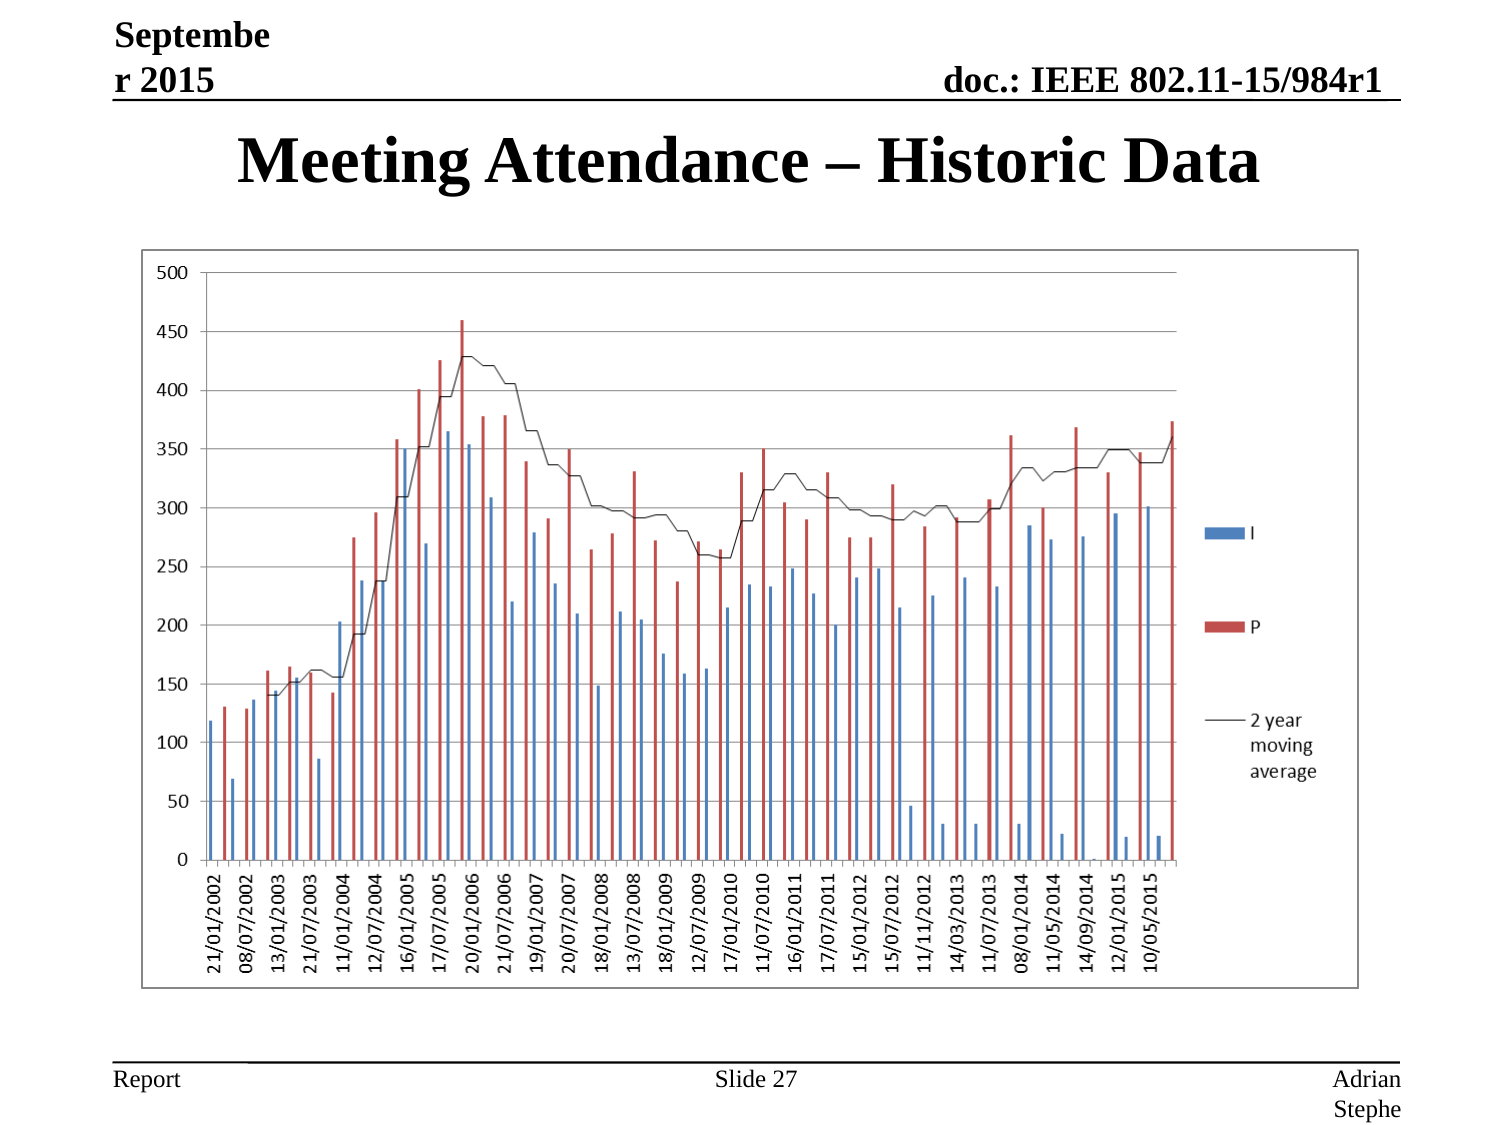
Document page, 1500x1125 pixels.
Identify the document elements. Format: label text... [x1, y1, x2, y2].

footer Adrian Stephens, Intel Corporation [1324, 1061, 1402, 1093]
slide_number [114, 54, 272, 101]
picture [141, 249, 1359, 990]
title Meeting Attendance – Historic Data [112, 112, 1388, 200]
slide_number Slide 27 [712, 1061, 800, 1093]
